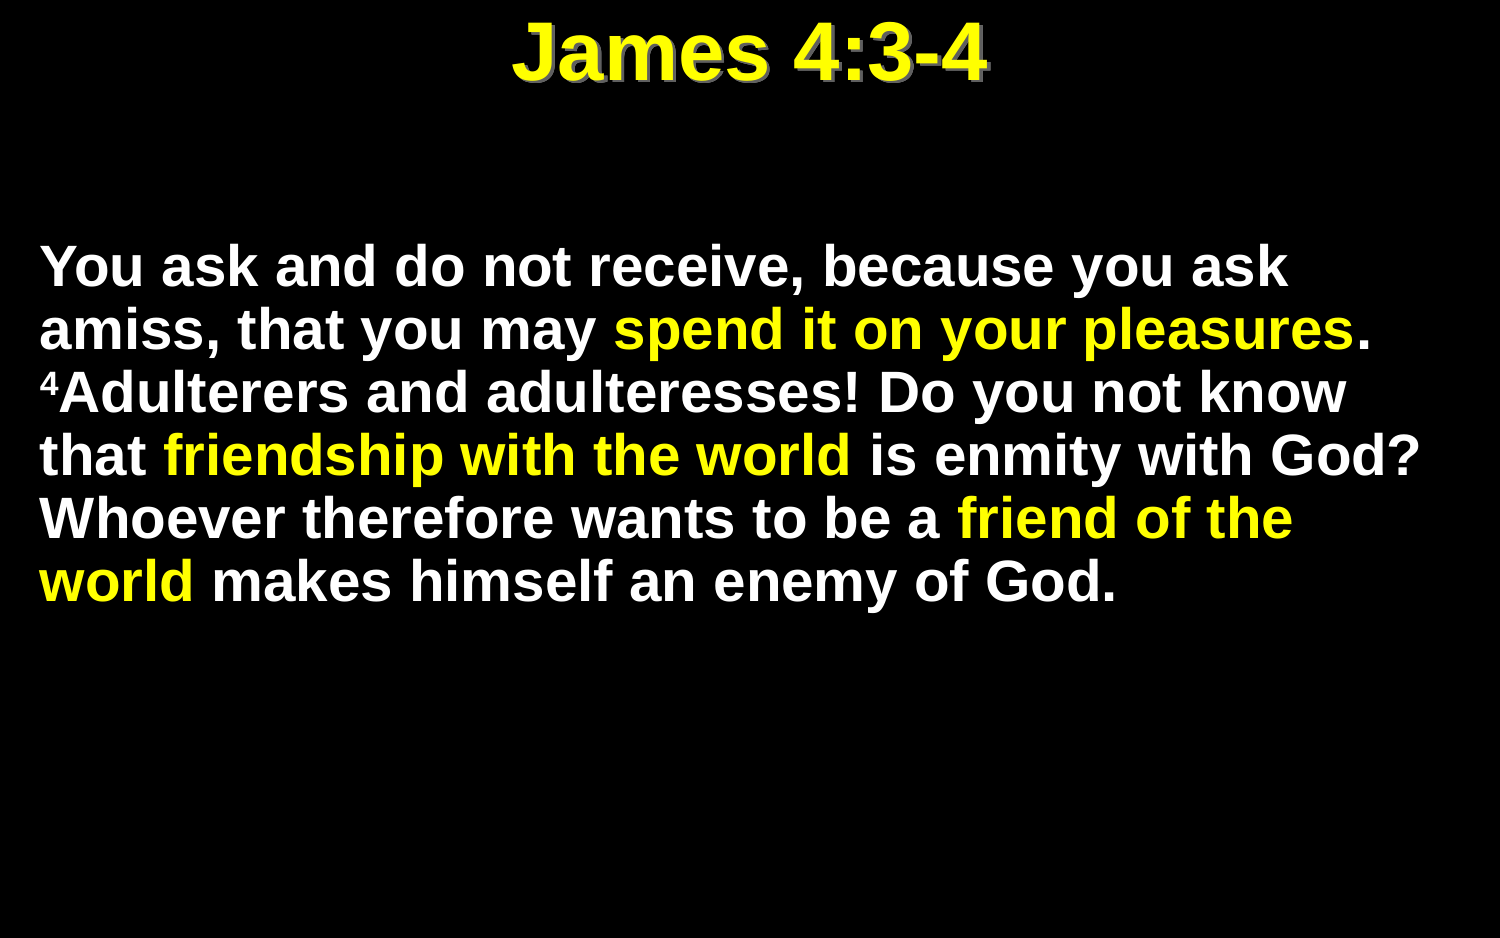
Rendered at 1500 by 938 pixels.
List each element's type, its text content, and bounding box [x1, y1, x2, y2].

list You ask and do not receive, because you ask amiss, that you may spend it on your pleasures. 4Adulterers and adulteresses! Do you not know that friendship with the world is enmity with God? Whoever therefore wants to be a friend of the world makes himself an enemy of God. [24, 229, 1463, 907]
title James 4:3-4 [75, 0, 1425, 94]
